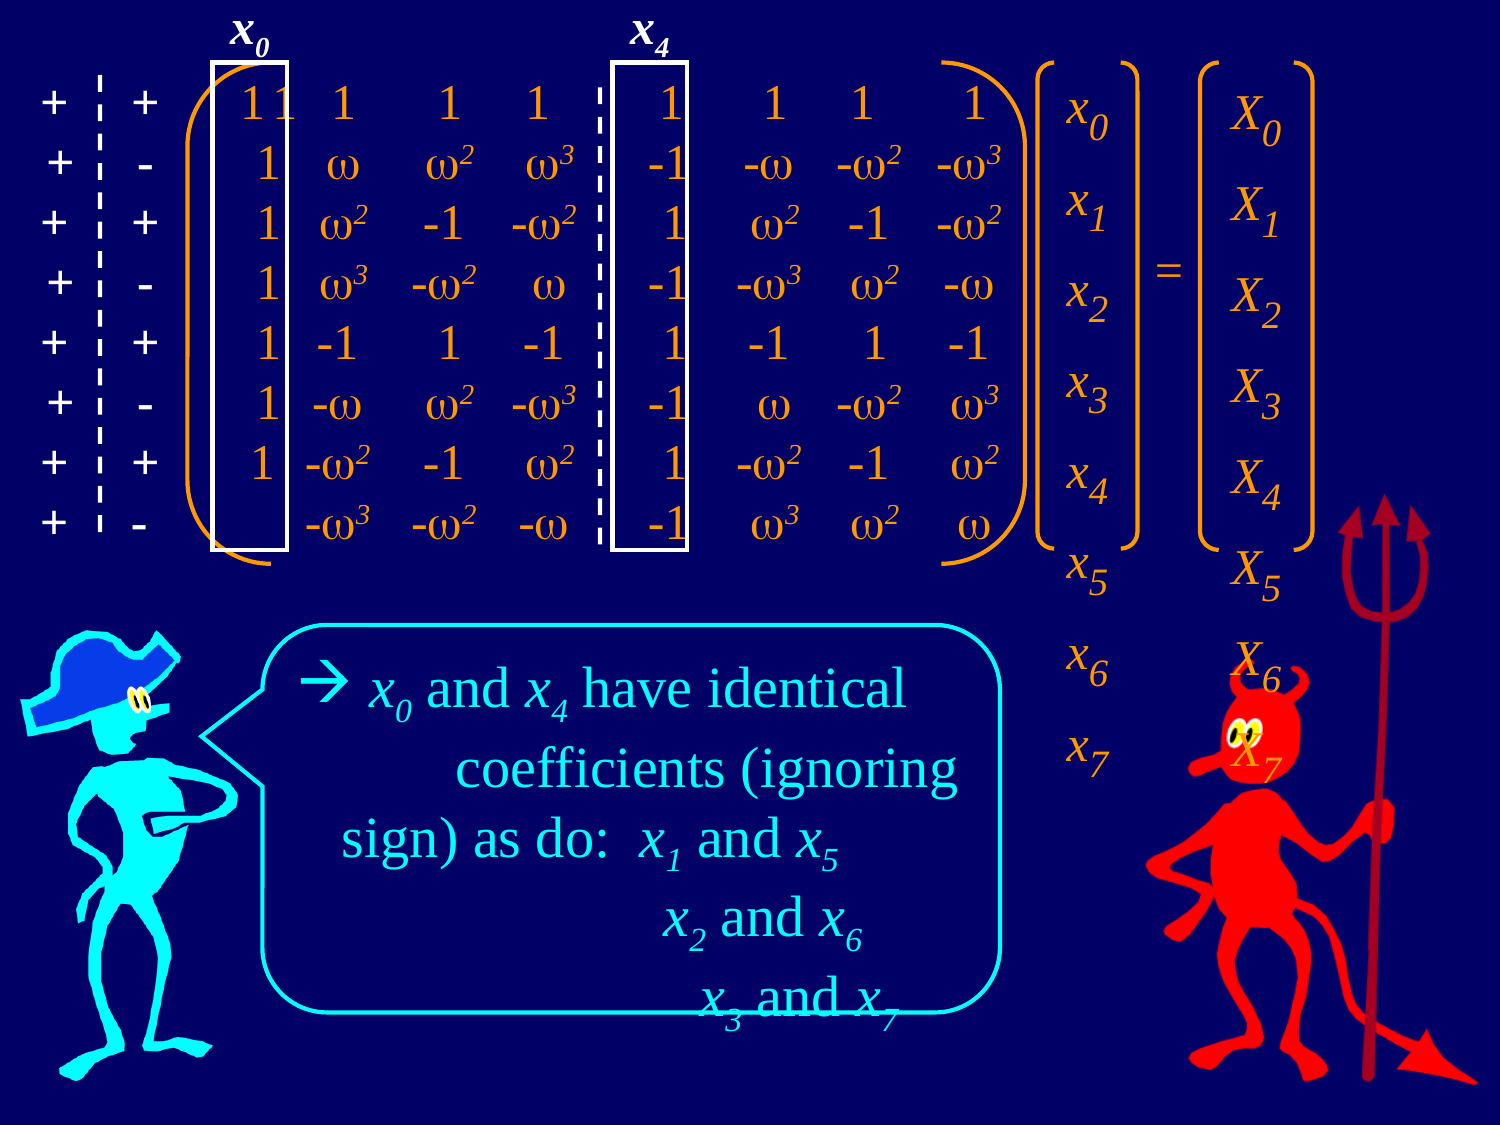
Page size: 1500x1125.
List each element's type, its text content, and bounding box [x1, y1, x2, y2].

text_box [284, 624, 978, 641]
text_box x4 [600, 0, 700, 60]
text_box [1137, 487, 1482, 1088]
text_box [988, 652, 1000, 986]
text_box x0 [200, 0, 300, 60]
text_box + + + -+ + + - + + + -+ + + - [24, 62, 175, 618]
text_box [249, 651, 275, 987]
text_box x0 and x4 have identical coefficients (ignoring sign) as do: x1 and x5 x2 and x6 x3 and x7 [275, 641, 988, 1046]
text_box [187, 62, 1026, 565]
picture [12, 624, 245, 1088]
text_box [1037, 49, 1313, 551]
